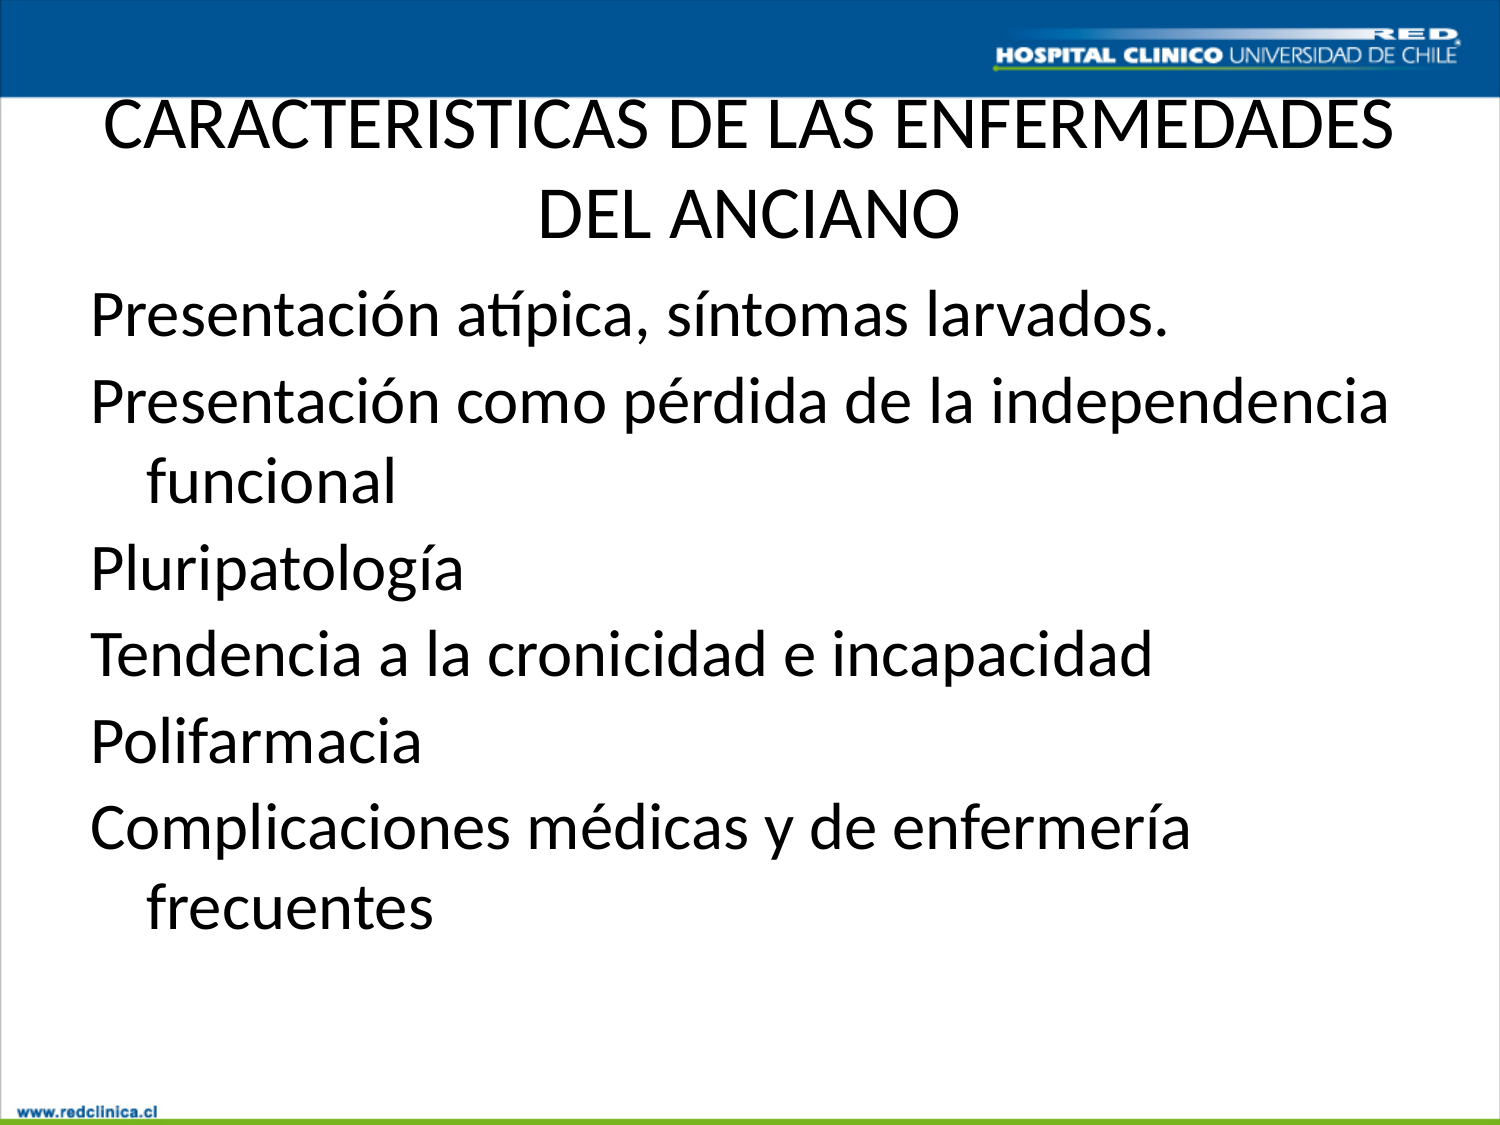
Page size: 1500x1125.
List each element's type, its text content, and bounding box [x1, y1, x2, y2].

list Presentación atípica, síntomas larvados. Presentación como pérdida de la independencia funcional Pluripatología Tendencia a la cronicidad e incapacidad Polifarmacia Complicaciones médicas y de enfermería frecuentes [74, 262, 1426, 1006]
title CARACTERISTICAS DE LAS ENFERMEDADES DEL ANCIANO [74, 44, 1426, 262]
picture [0, 0, 1500, 1125]
